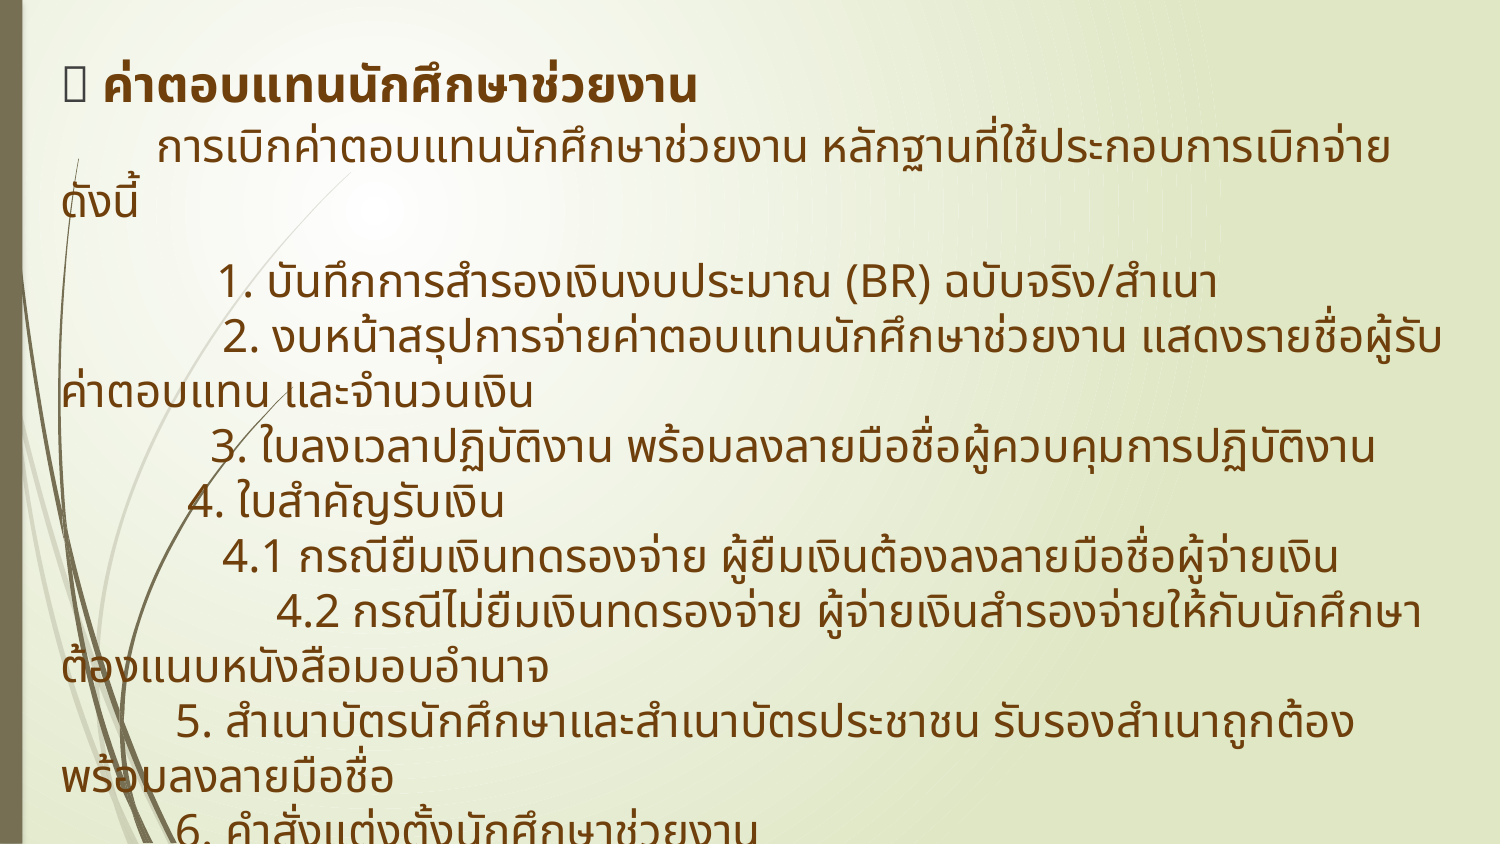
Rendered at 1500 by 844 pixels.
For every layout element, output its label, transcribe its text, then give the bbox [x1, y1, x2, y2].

list 📌 ค่าตอบแทนนักศึกษาช่วยงาน การเบิกค่าตอบแทนนักศึกษาช่วยงาน หลักฐานที่ใช้ประกอบการเบิกจ่ายดังนี้ 1. บันทึกการสำรองเงินงบประมาณ (BR) ฉบับจริง/สำเนา 2. งบหน้าสรุปการจ่ายค่าตอบแทนนักศึกษาช่วยงาน แสดงรายชื่อผู้รับค่าตอบแทน และจำนวนเงิน 3. ใบลงเวลาปฏิบัติงาน พร้อมลงลายมือชื่อผู้ควบคุมการปฏิบัติงาน 4. ใบสำคัญรับเงิน 4.1 กรณียืมเงินทดรองจ่าย ผู้ยืมเงินต้องลงลายมือชื่อผู้จ่ายเงิน 4.2 กรณีไม่ยืมเงินทดรองจ่าย ผู้จ่ายเงินสำรองจ่ายให้กับนักศึกษาต้องแนบหนังสือมอบอำนาจ 5. สำเนาบัตรนักศึกษาและสำเนาบัตรประชาชน รับรองสำเนาถูกต้องพร้อมลงลายมือชื่อ 6. คำสั่งแต่งตั้งนักศึกษาช่วยงาน 7. กำหนดการ (ถ้ามี) 8. โครงการที่ได้รับการอนุมัติ [28, 0, 1469, 824]
